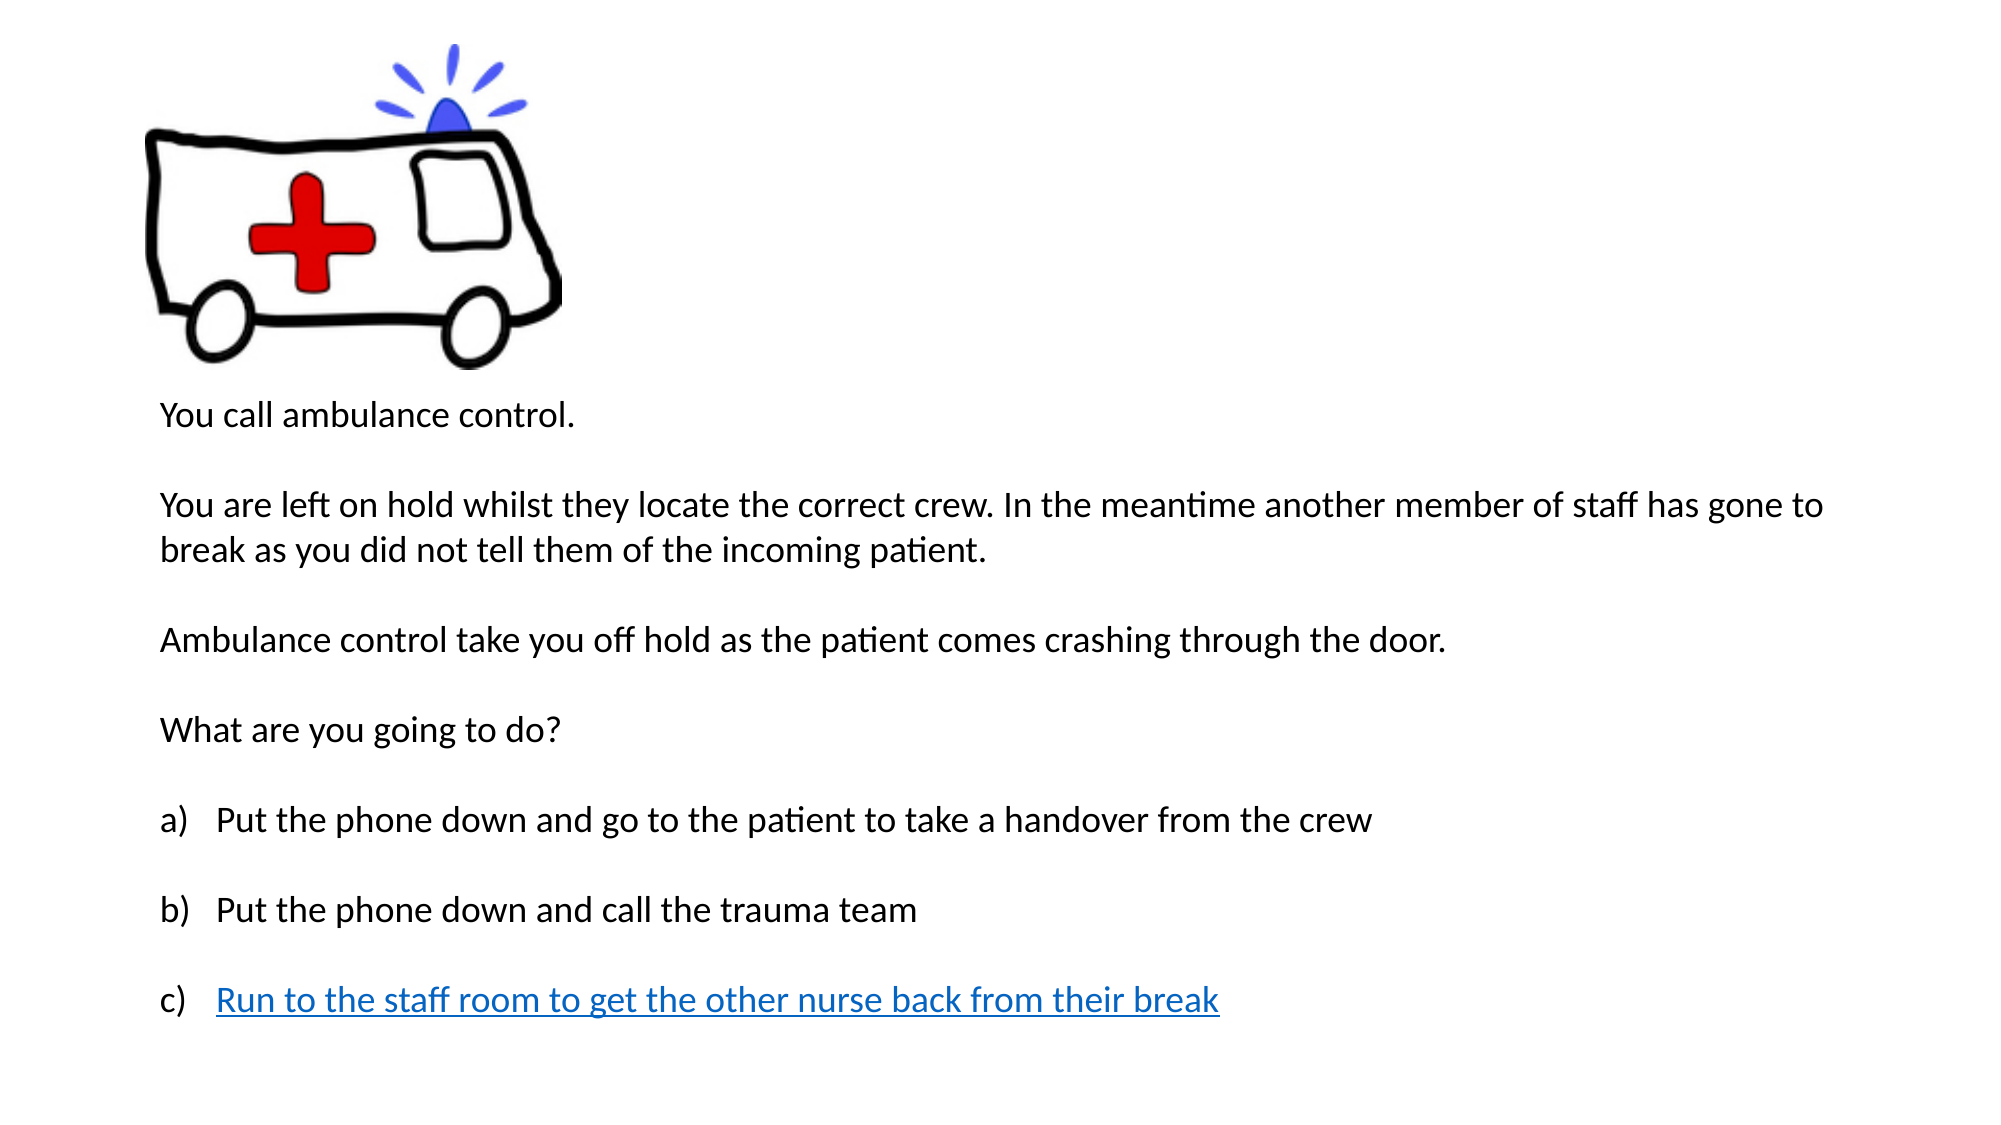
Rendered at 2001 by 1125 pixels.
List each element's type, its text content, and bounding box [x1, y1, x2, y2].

text_box You call ambulance control. You are left on hold whilst they locate the correct crew. In the meantime another member of staff has gone to break as you did not tell them of the incoming patient. Ambulance control take you off hold as the patient comes crashing through the door. What are you going to do? Put the phone down and go to the patient to take a handover from the crew Put the phone down and call the trauma team Run to the staff room to get the other nurse back from their break [145, 292, 1893, 1073]
picture [145, 44, 562, 370]
